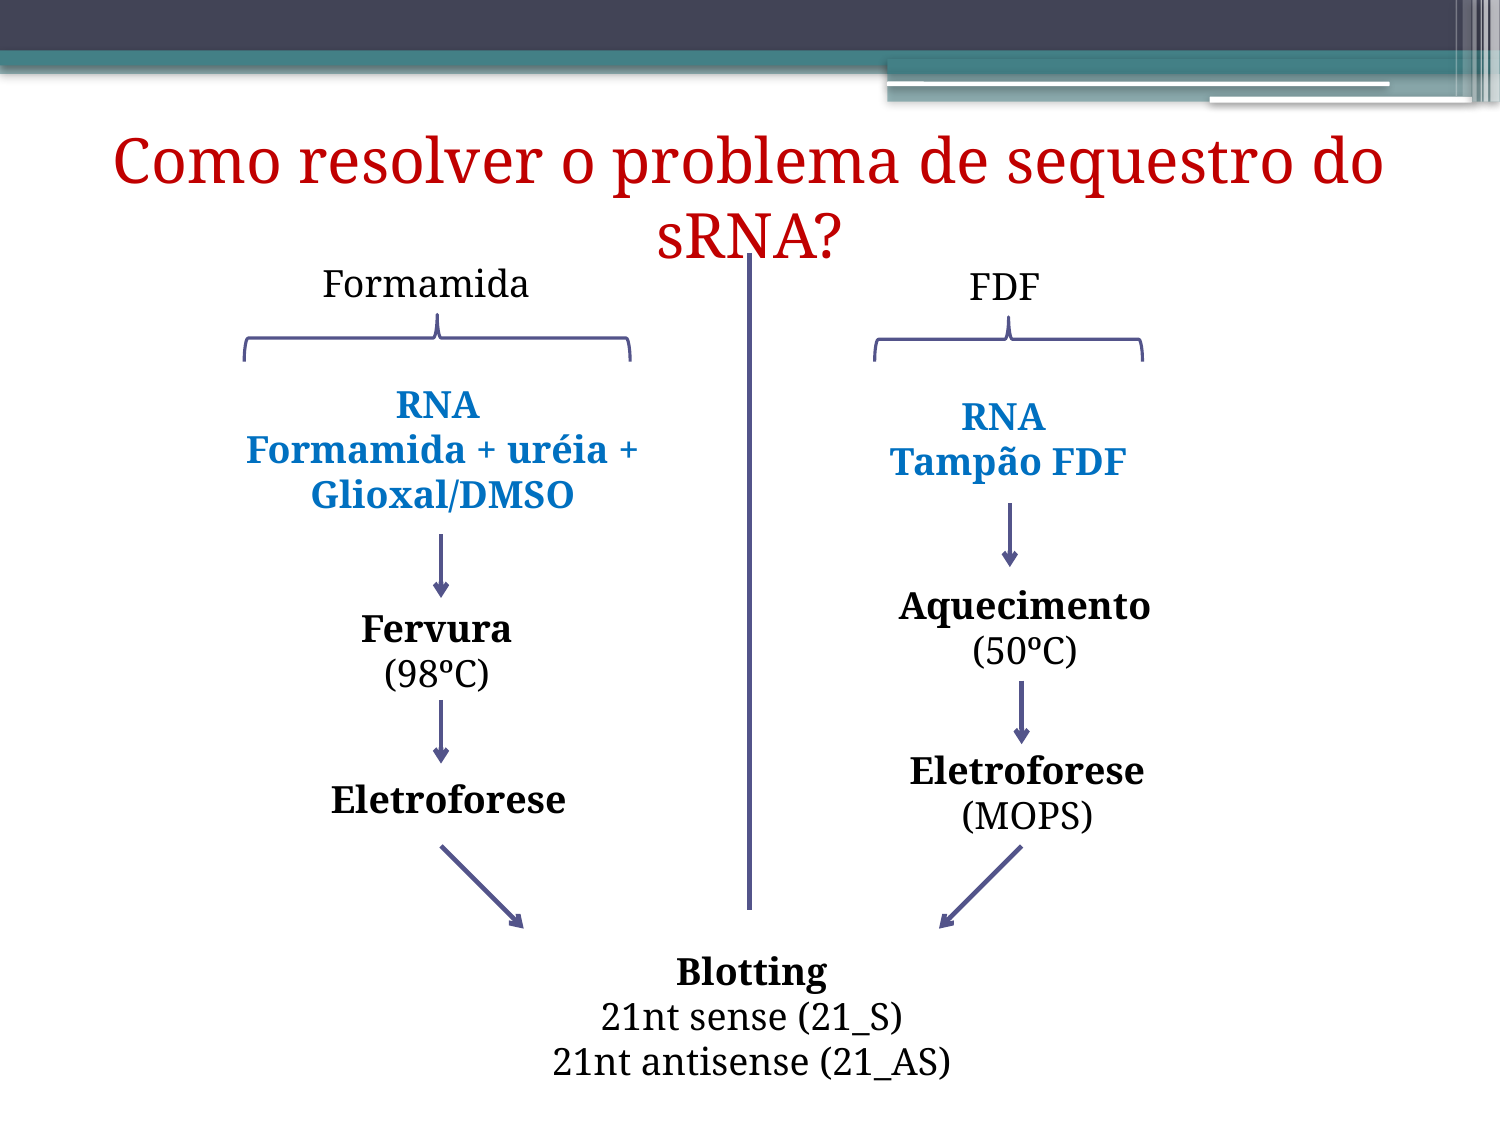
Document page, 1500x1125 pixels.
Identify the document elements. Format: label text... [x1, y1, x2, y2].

text_box Fervura (98ºC) [218, 597, 656, 703]
text_box FDF [954, 255, 1056, 315]
text_box [873, 316, 1144, 362]
text_box Formamida [307, 252, 546, 313]
text_box Eletroforese [230, 768, 668, 829]
text_box Eletroforese (MOPS) [809, 739, 1247, 845]
text_box [243, 313, 631, 362]
text_box RNA Tampão FDF [822, 385, 1195, 491]
text_box Blotting 21nt sense (21_S) 21nt antisense (21_AS) [483, 940, 1021, 1091]
text_box Aquecimento (50ºC) [806, 574, 1244, 679]
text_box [938, 845, 1022, 929]
text_box Como resolver o problema de sequestro do sRNA? [0, 113, 1500, 279]
text_box RNA Formamida + uréia + Glioxal/DMSO [194, 373, 691, 524]
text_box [440, 845, 524, 929]
